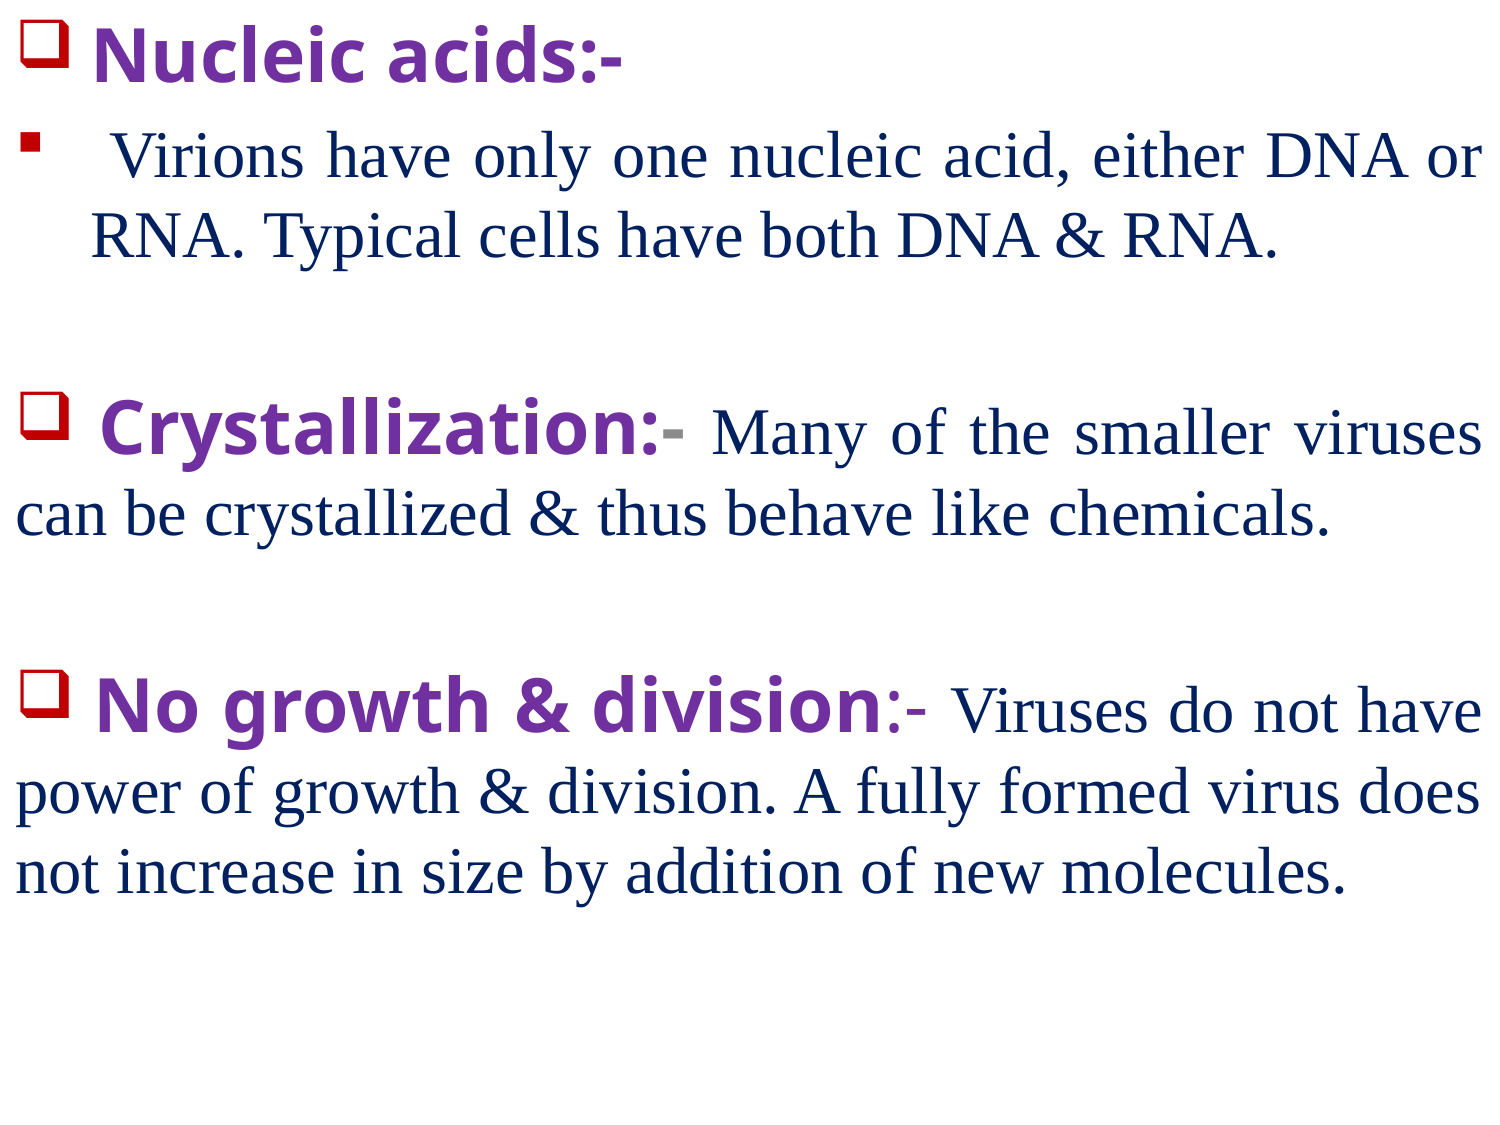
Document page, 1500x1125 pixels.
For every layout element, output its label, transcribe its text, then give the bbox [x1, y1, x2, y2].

subtitle Nucleic acids:- Virions have only one nucleic acid, either DNA or RNA. Typical cells have both DNA & RNA. Crystallization:- Many of the smaller viruses can be crystallized & thus behave like chemicals. No growth & division:- Viruses do not have power of growth & division. A fully formed virus does not increase in size by addition of new molecules. [0, 0, 1500, 1125]
